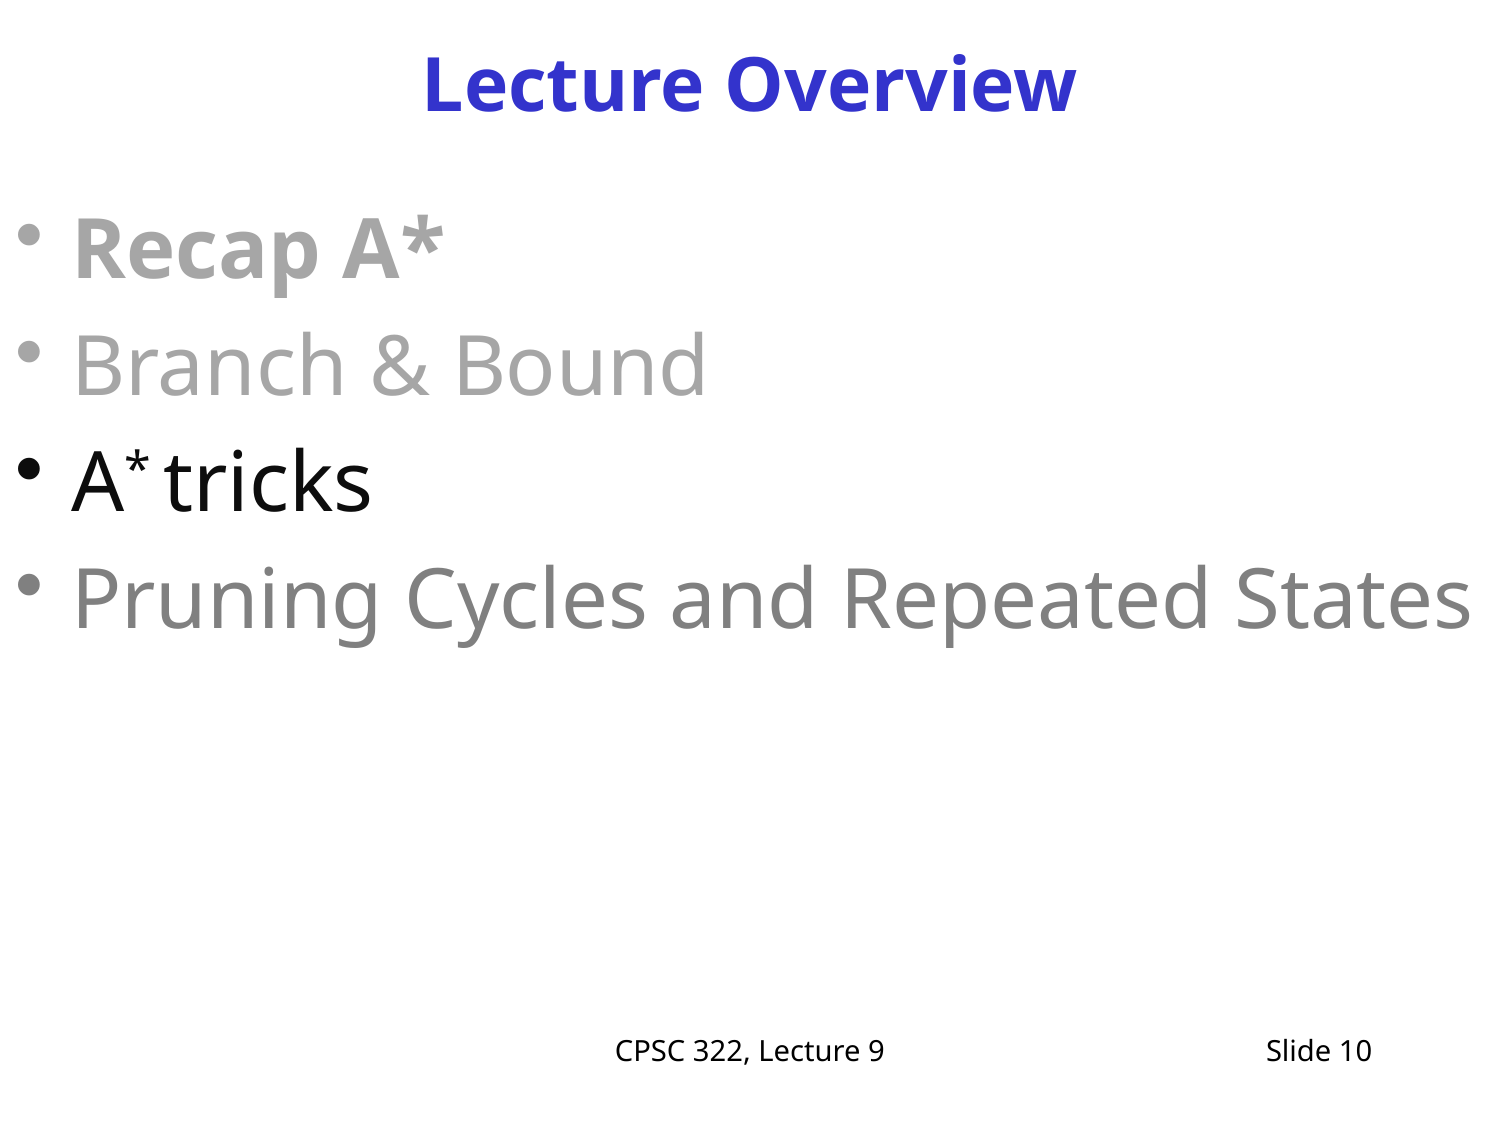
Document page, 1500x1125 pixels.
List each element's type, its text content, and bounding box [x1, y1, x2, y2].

slide_number Slide 10 [1074, 1024, 1388, 1101]
title Lecture Overview [49, 24, 1451, 138]
footer CPSC 322, Lecture 9 [512, 1024, 988, 1101]
list Recap A* Branch & Bound A* tricks Pruning Cycles and Repeated States [0, 187, 1500, 988]
